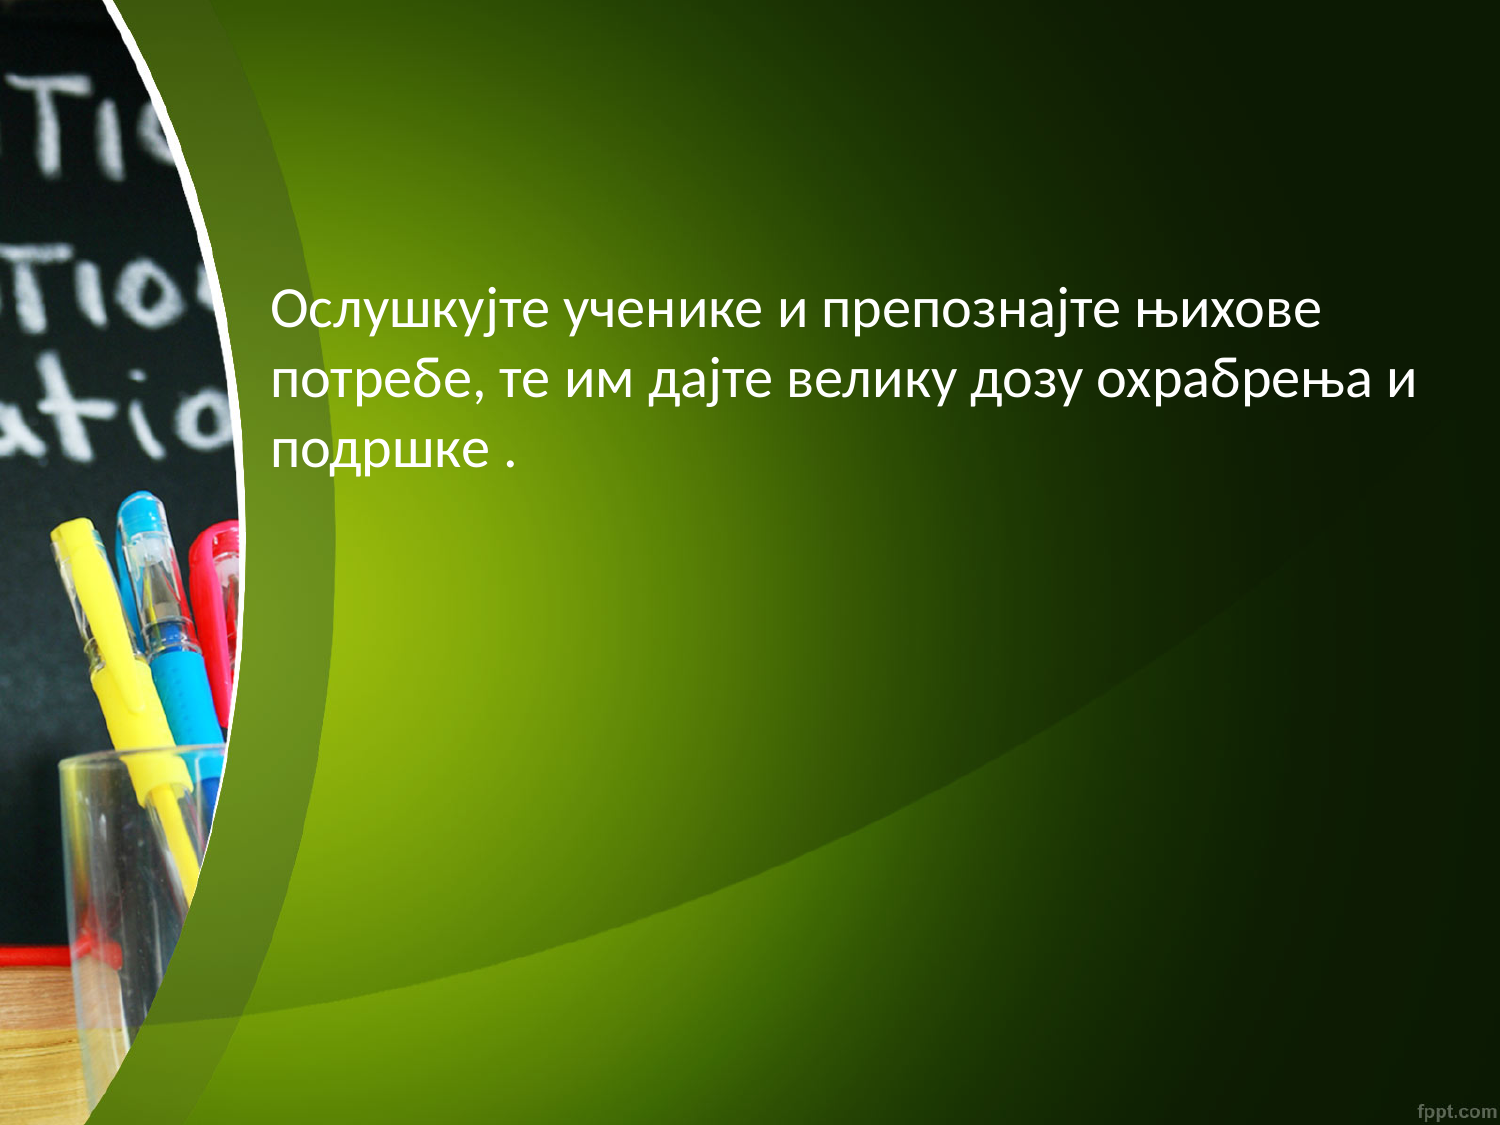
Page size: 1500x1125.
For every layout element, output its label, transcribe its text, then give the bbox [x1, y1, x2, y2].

picture [0, 0, 1500, 1125]
list Ослушкујте ученике и препознајте њихове потребе, те им дајте велику дозу охрабрења и подршке . [198, 261, 1477, 688]
